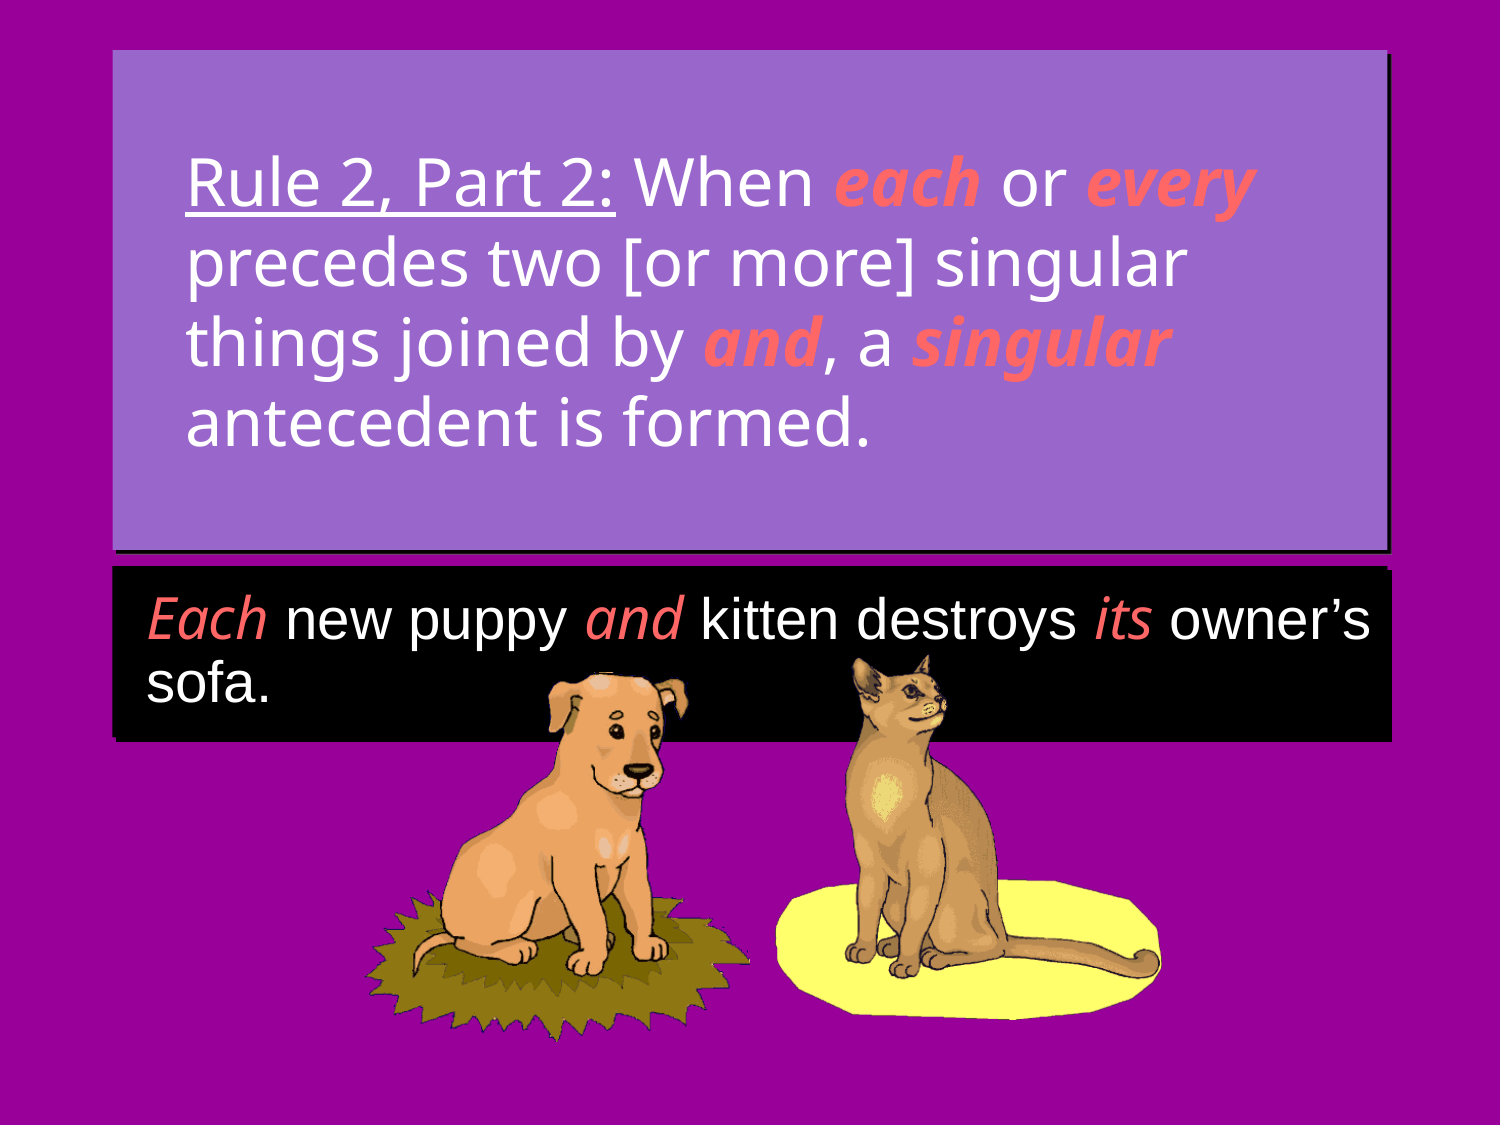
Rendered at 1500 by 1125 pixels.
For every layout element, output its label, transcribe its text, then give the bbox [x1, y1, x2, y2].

picture [362, 671, 751, 1042]
title Rule 2, Part 2: When each or every precedes two [or more] singular things joined by and, a singular antecedent is formed. [112, 49, 1388, 551]
picture [774, 653, 1163, 1020]
text_box Each new puppy and kitten destroys its owner’s sofa. [112, 566, 1388, 738]
